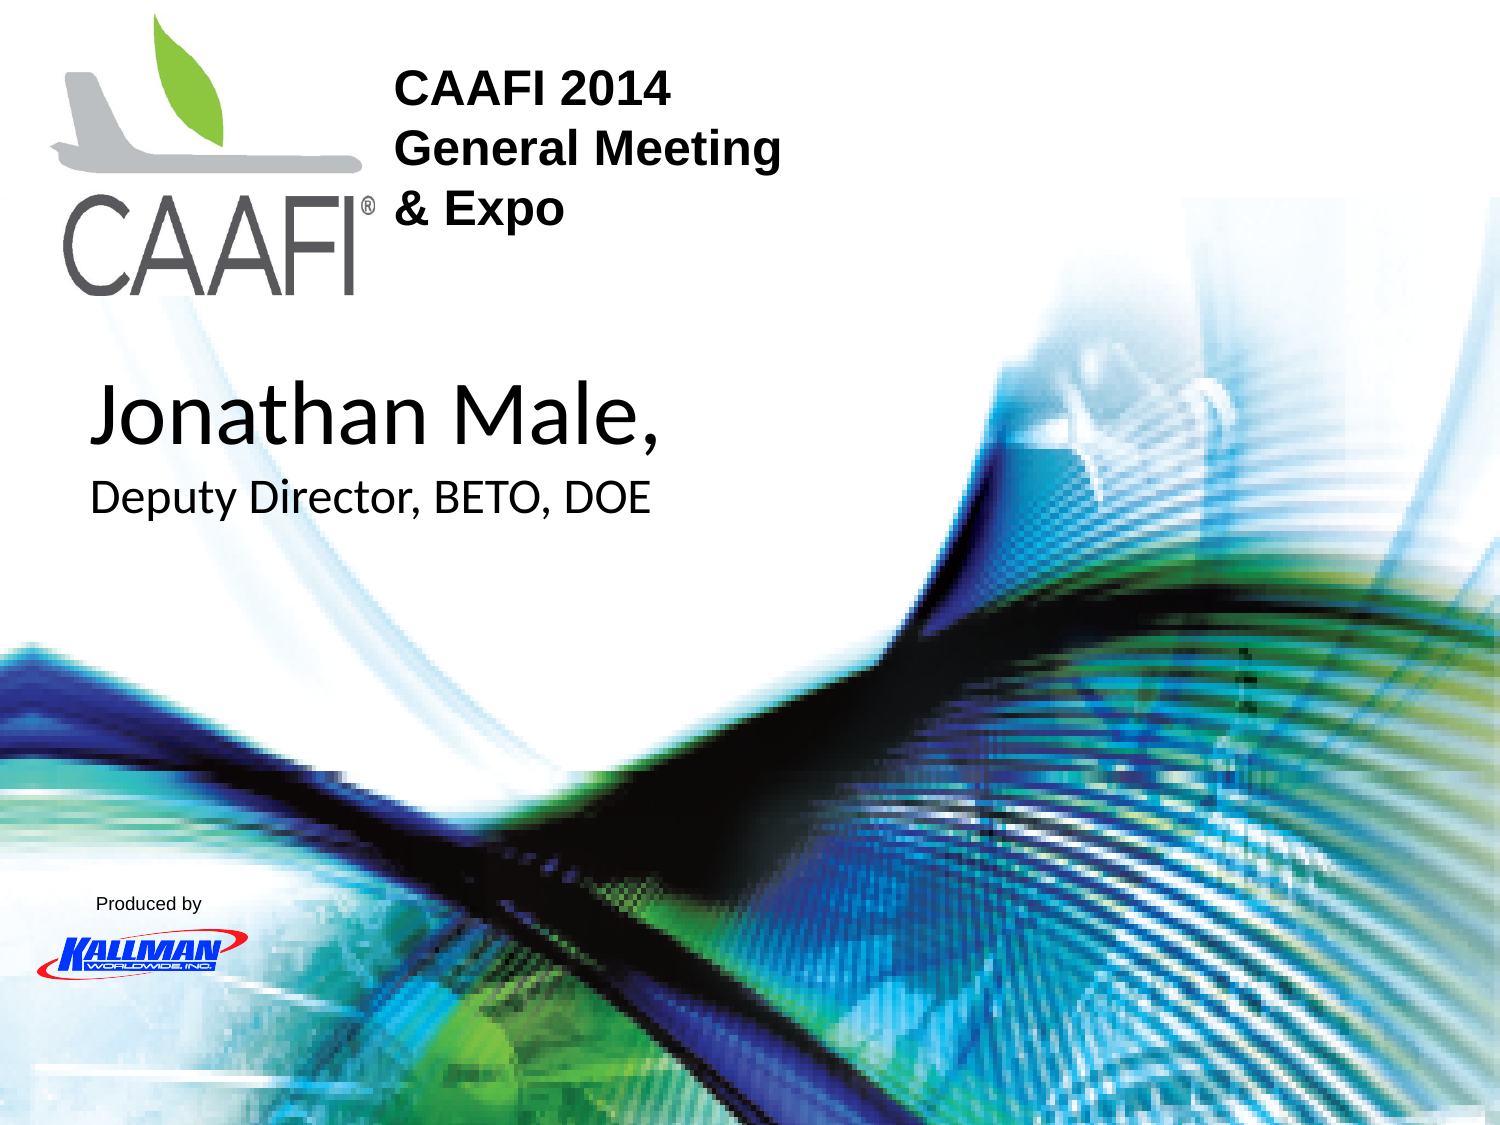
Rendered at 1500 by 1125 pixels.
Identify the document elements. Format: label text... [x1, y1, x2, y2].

text_box CAAFI 2014 General Meeting & Expo [387, 29, 825, 196]
picture [0, 14, 1500, 1125]
